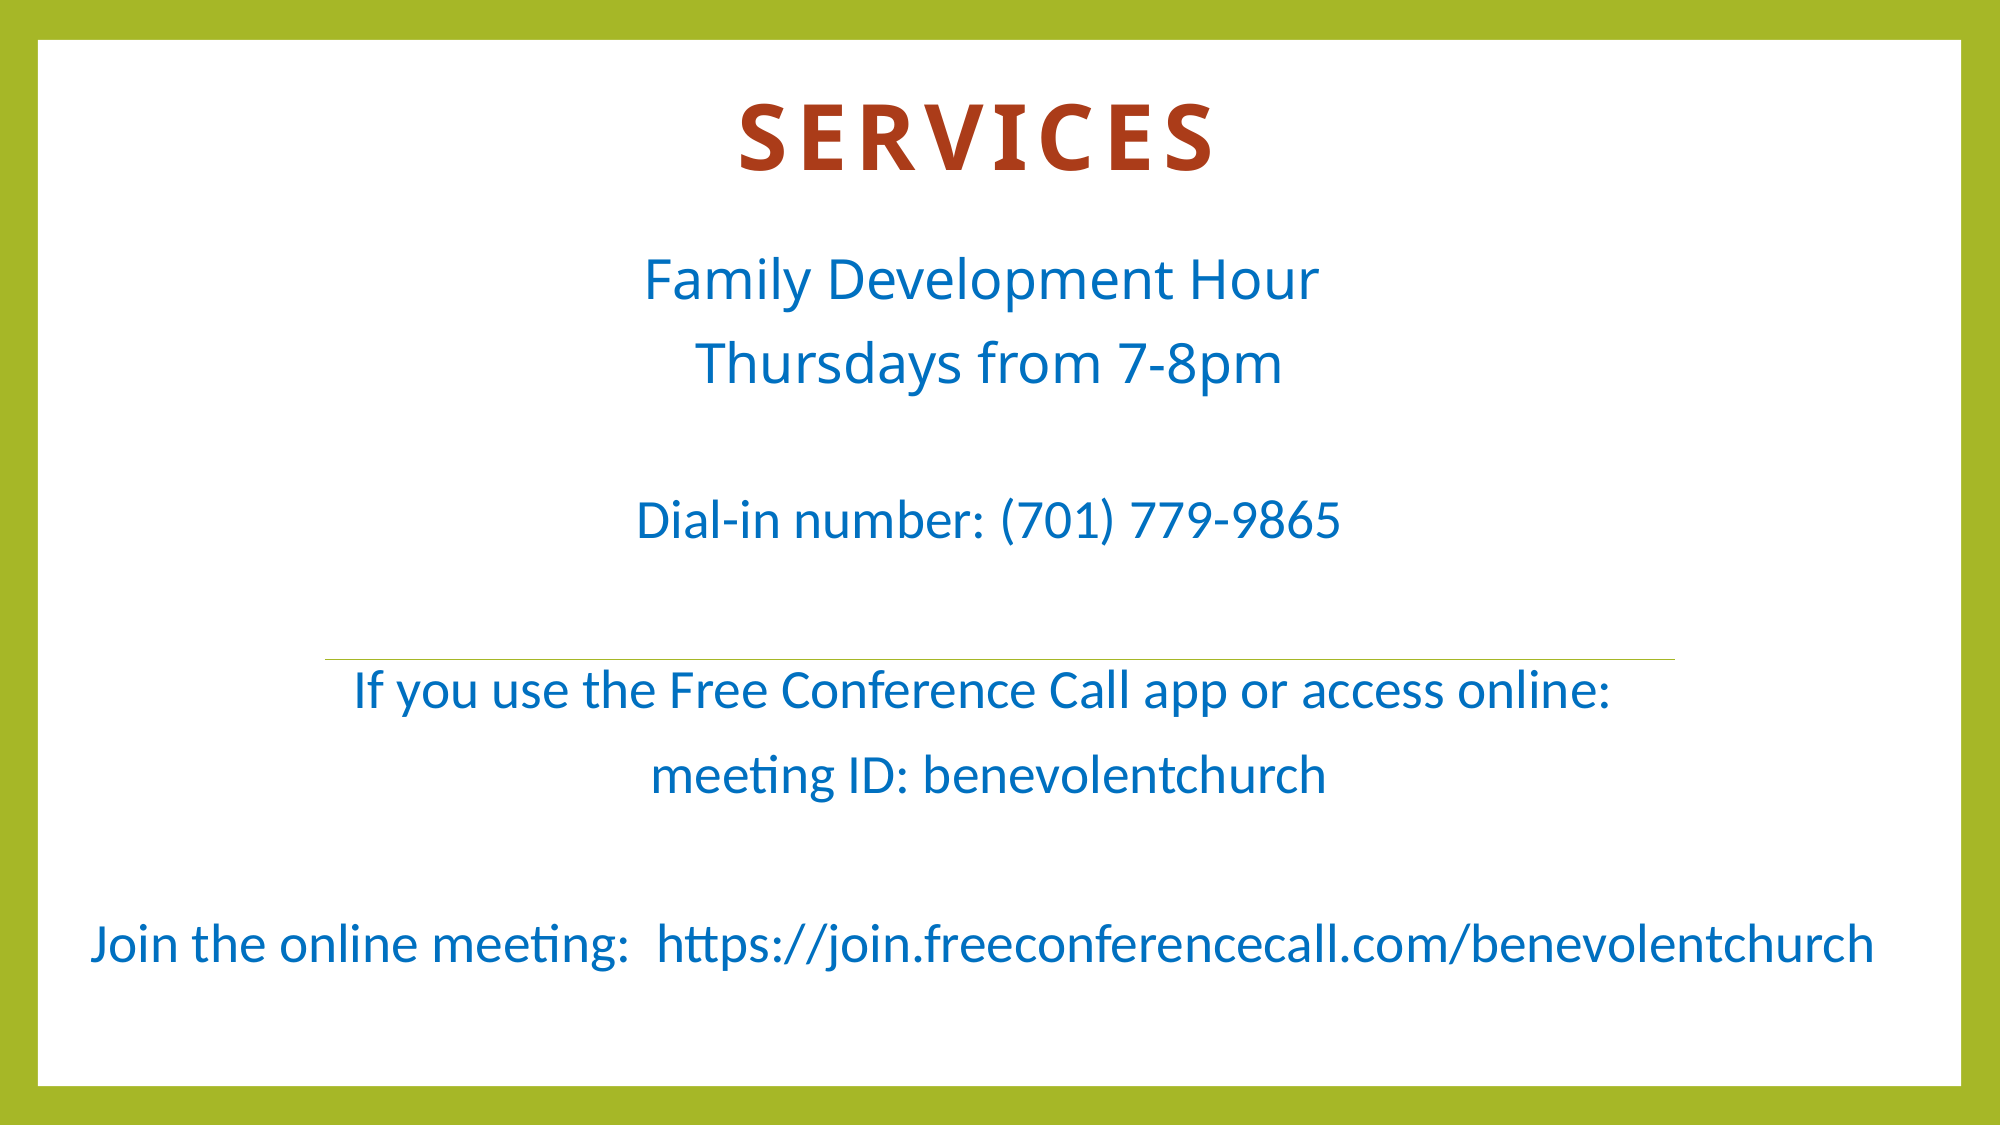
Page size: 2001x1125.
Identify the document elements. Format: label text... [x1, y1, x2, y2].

list Family Development Hour Thursdays from 7-8pm Dial-in number: (701) 779-9865 If you use the Free Conference Call app or access online: meeting ID: benevolentchurch Join the online meeting: https://join.freeconferencecall.com/benevolentchurch [63, 243, 1916, 1008]
title Services [225, 78, 1726, 197]
